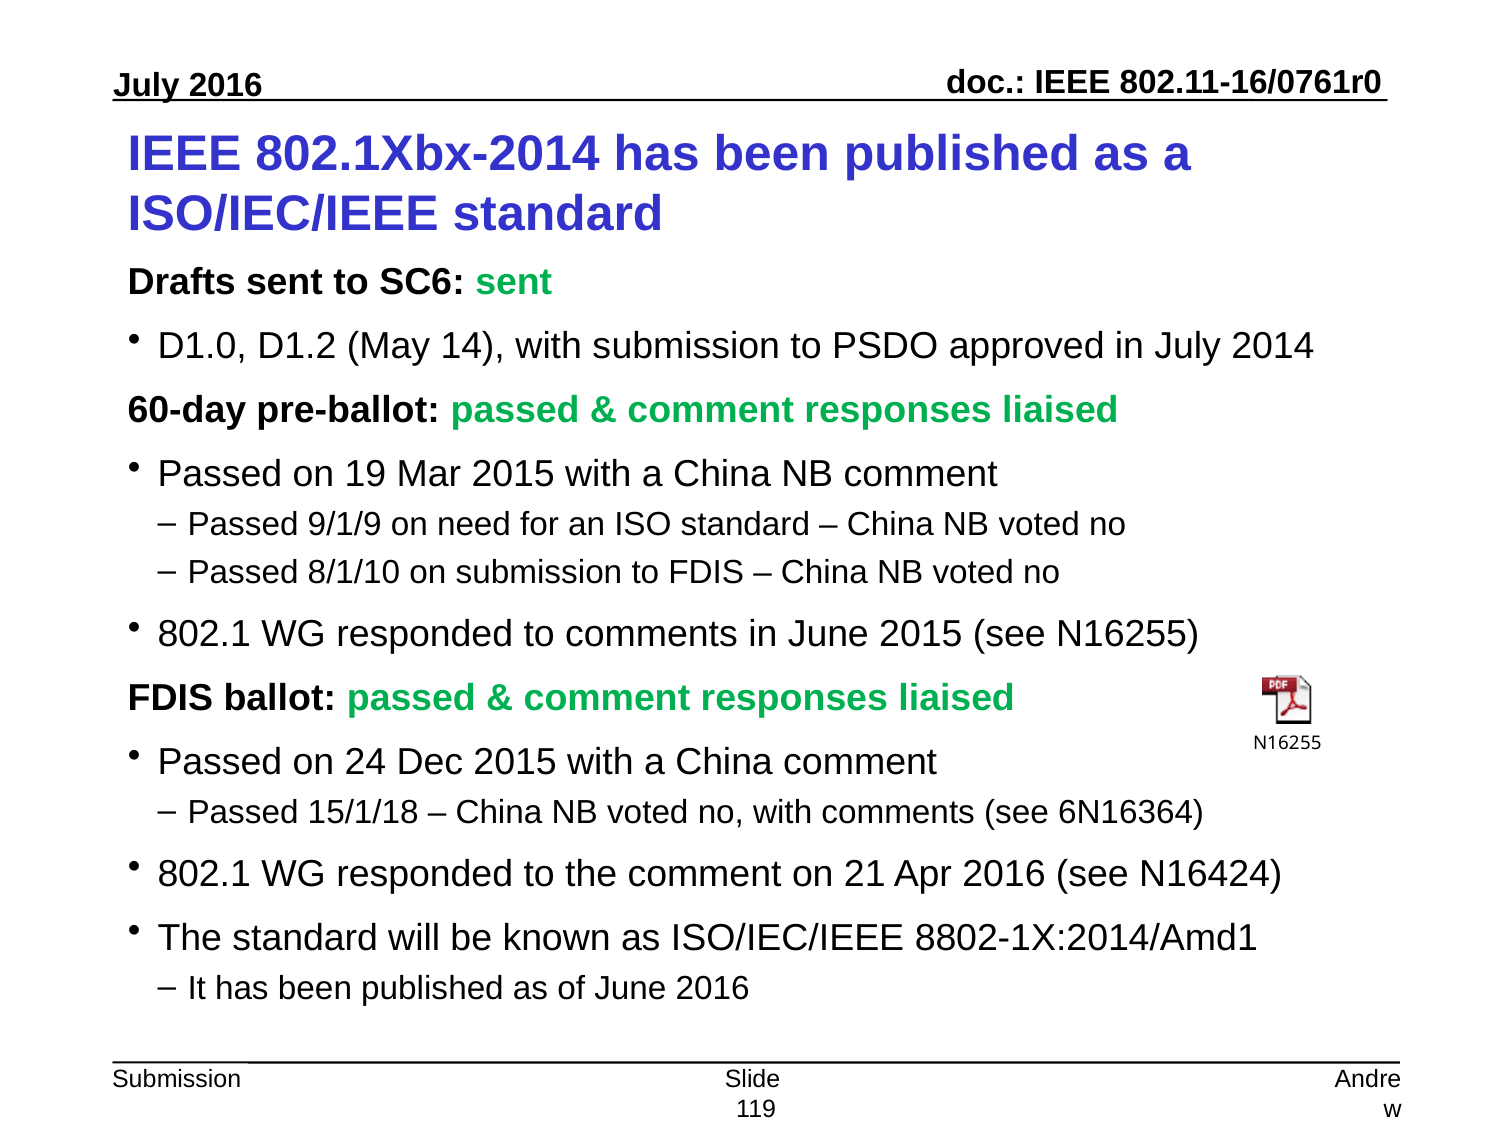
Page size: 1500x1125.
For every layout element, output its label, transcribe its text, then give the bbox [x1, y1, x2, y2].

title IEEE 802.1Xbx-2014 has been published as a ISO/IEC/IEEE standard [112, 112, 1413, 288]
list Drafts sent to SC6: sent D1.0, D1.2 (May 14), with submission to PSDO approved in July 2014 60-day pre-ballot: passed & comment responses liaised Passed on 19 Mar 2015 with a China NB comment Passed 9/1/9 on need for an ISO standard – China NB voted no Passed 8/1/10 on submission to FDIS – China NB voted no 802.1 WG responded to comments in June 2015 (see N16255) FDIS ballot: passed & comment responses liaised Passed on 24 Dec 2015 with a China comment Passed 15/1/18 – China NB voted no, with comments (see 6N16364) 802.1 WG responded to the comment on 21 Apr 2016 (see N16424) The standard will be known as ISO/IEC/IEEE 8802-1X:2014/Amd1 It has been published as of June 2016 [112, 249, 1388, 925]
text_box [1212, 673, 1363, 801]
slide_number Slide 119 [709, 1061, 803, 1093]
footer Andrew Myles, Cisco [1320, 1061, 1402, 1093]
